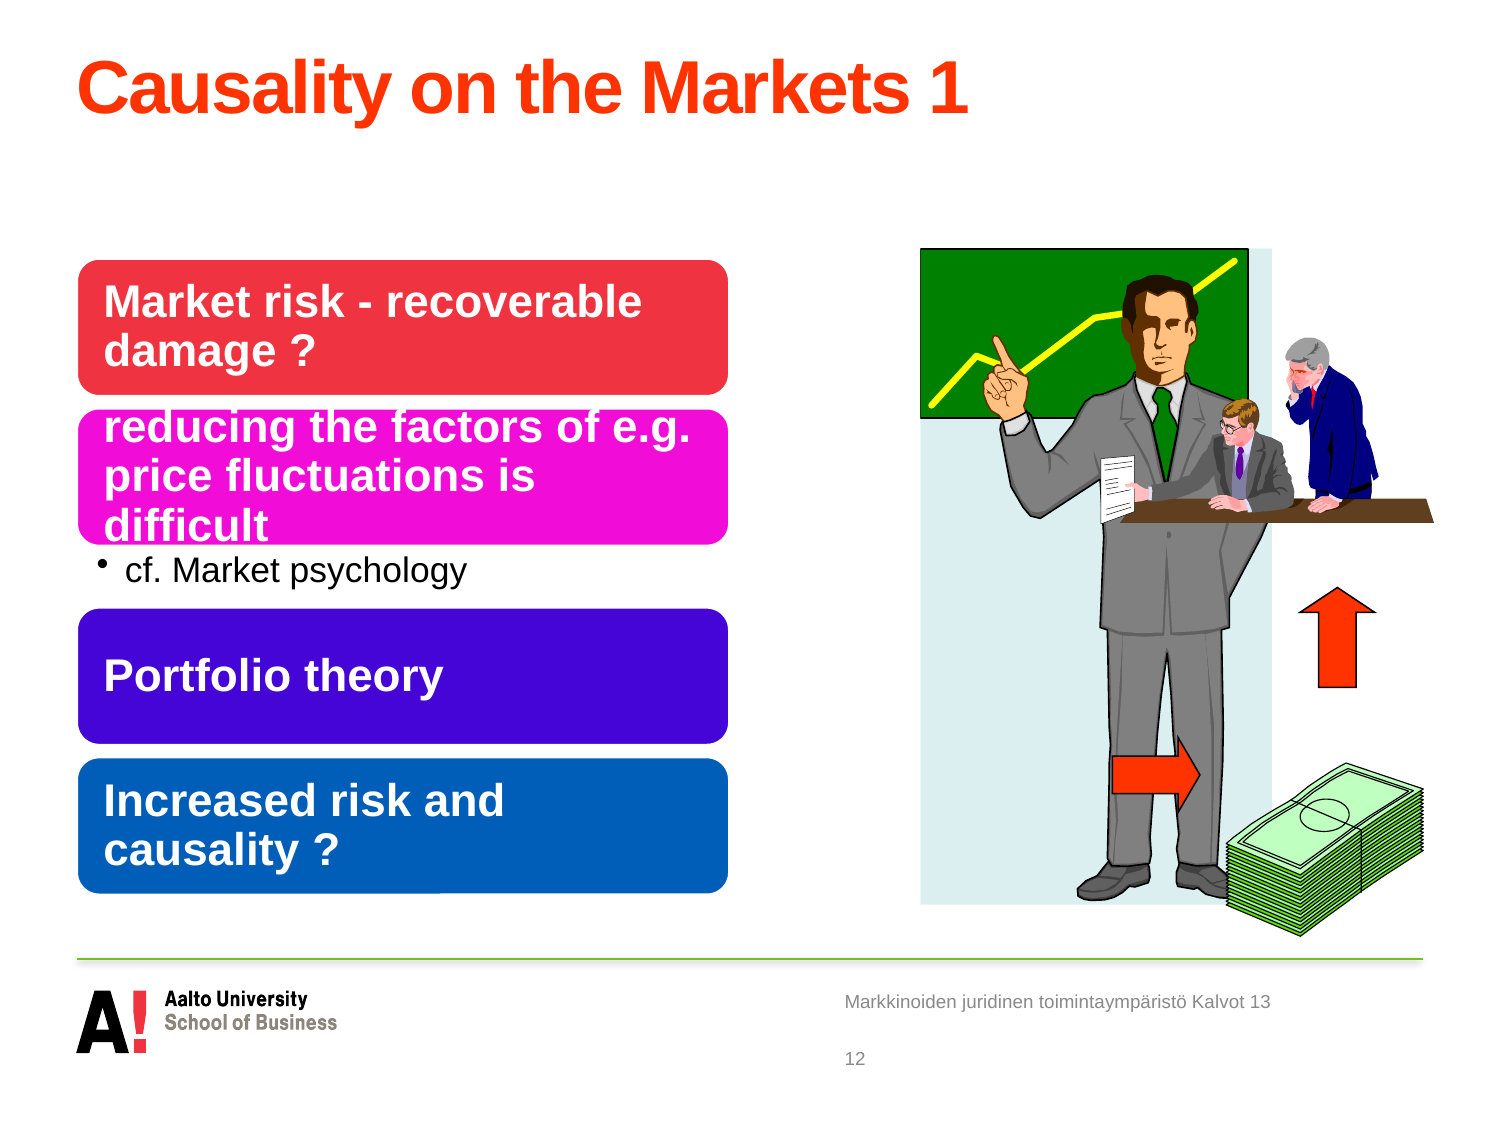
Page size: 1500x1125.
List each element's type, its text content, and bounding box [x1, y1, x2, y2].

slide_number 12 [829, 1044, 1424, 1071]
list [920, 248, 1273, 905]
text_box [1099, 337, 1435, 526]
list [75, 248, 731, 906]
footer Markkinoiden juridinen toimintaympäristö Kalvot 13 [829, 987, 1424, 1014]
title Causality on the Markets 1 [76, 52, 1424, 249]
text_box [1224, 762, 1426, 938]
text_box [1299, 587, 1375, 688]
